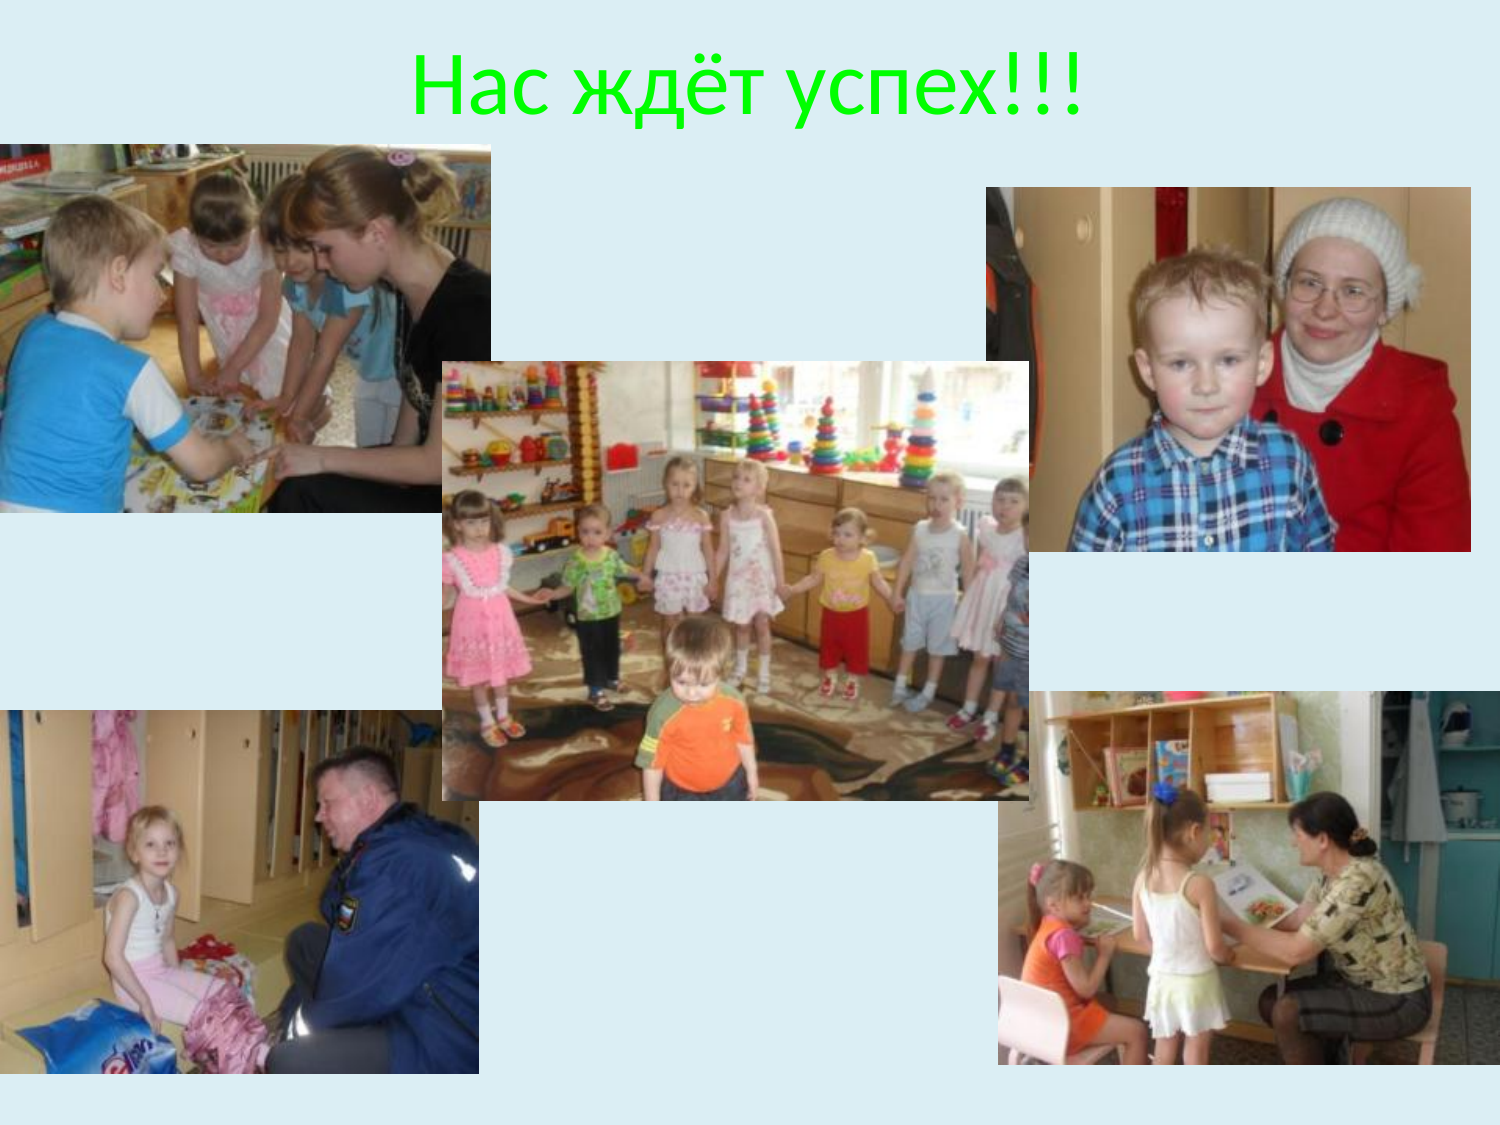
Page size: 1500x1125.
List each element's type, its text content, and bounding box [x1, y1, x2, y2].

picture [0, 186, 1500, 1074]
title Нас ждёт успех!!! [74, 0, 1426, 185]
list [0, 144, 491, 513]
